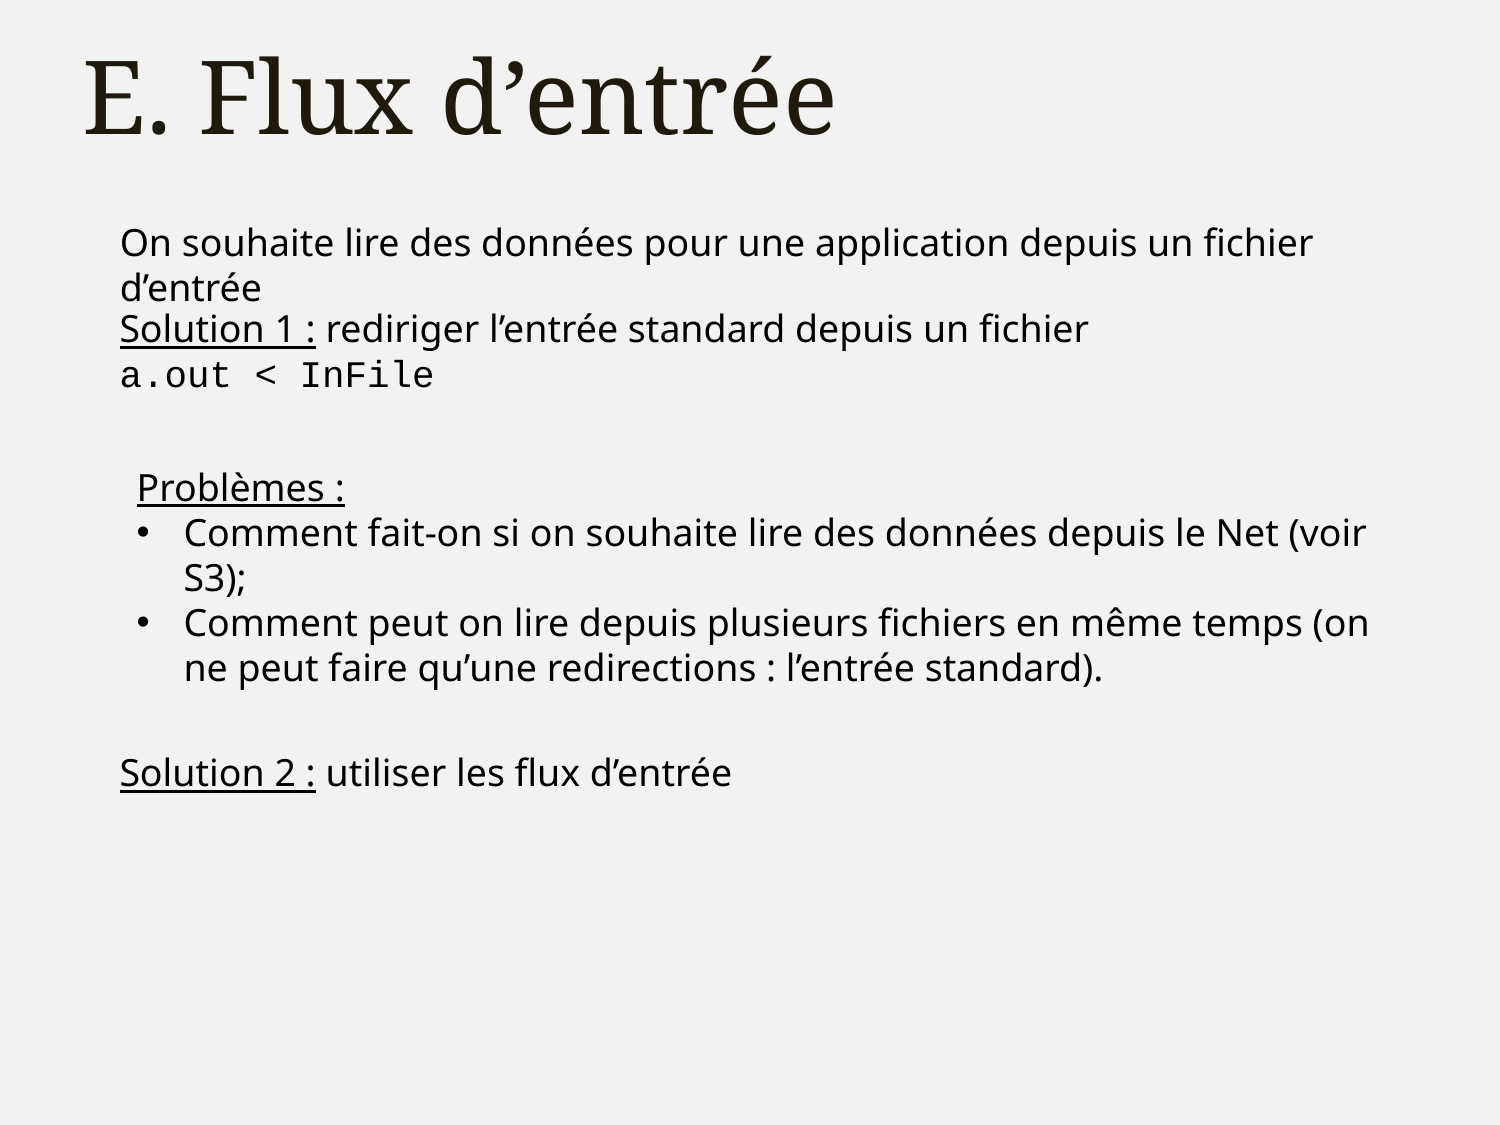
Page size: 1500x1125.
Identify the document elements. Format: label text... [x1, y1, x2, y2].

text_box Solution 2 : utiliser les flux d’entrée [104, 742, 876, 802]
text_box E. Flux d’entrée [67, 24, 1306, 175]
text_box On souhaite lire des données pour une application depuis un fichier d’entrée [104, 211, 1456, 317]
text_box Problèmes : Comment fait-on si on souhaite lire des données depuis le Net (voir S3); Comment peut on lire depuis plusieurs fichiers en même temps (on ne peut faire qu’une redirections : l’entrée standard). [121, 456, 1389, 696]
text_box Solution 1 : rediriger l’entrée standard depuis un fichier a.out < InFile [104, 297, 1387, 403]
